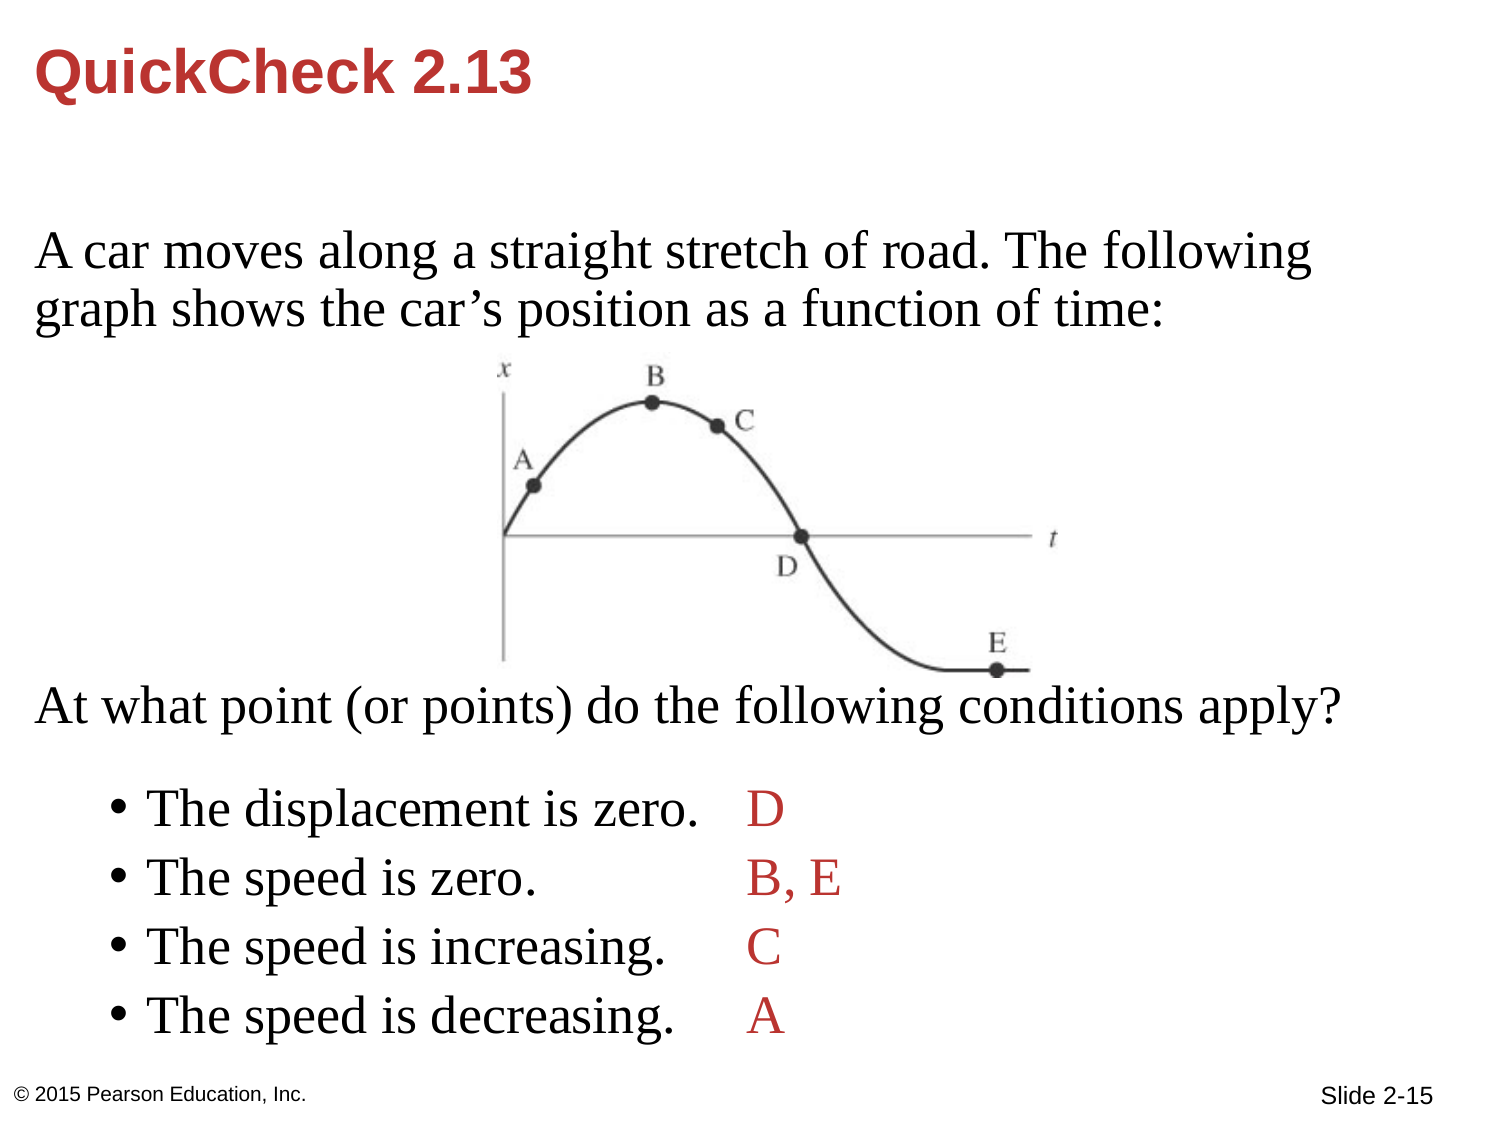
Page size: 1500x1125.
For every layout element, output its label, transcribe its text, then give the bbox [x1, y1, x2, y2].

title QuickCheck 2.13 [19, 31, 1464, 214]
slide_number © 2015 Pearson Education, Inc. [0, 1063, 405, 1124]
picture [497, 352, 1058, 678]
list A car moves along a straight stretch of road. The following graph shows the car’s position as a function of time: At what point (or points) do the following conditions apply? The displacement is zero. D The speed is zero. B, E The speed is increasing. C The speed is decreasing. A [19, 214, 1464, 1014]
